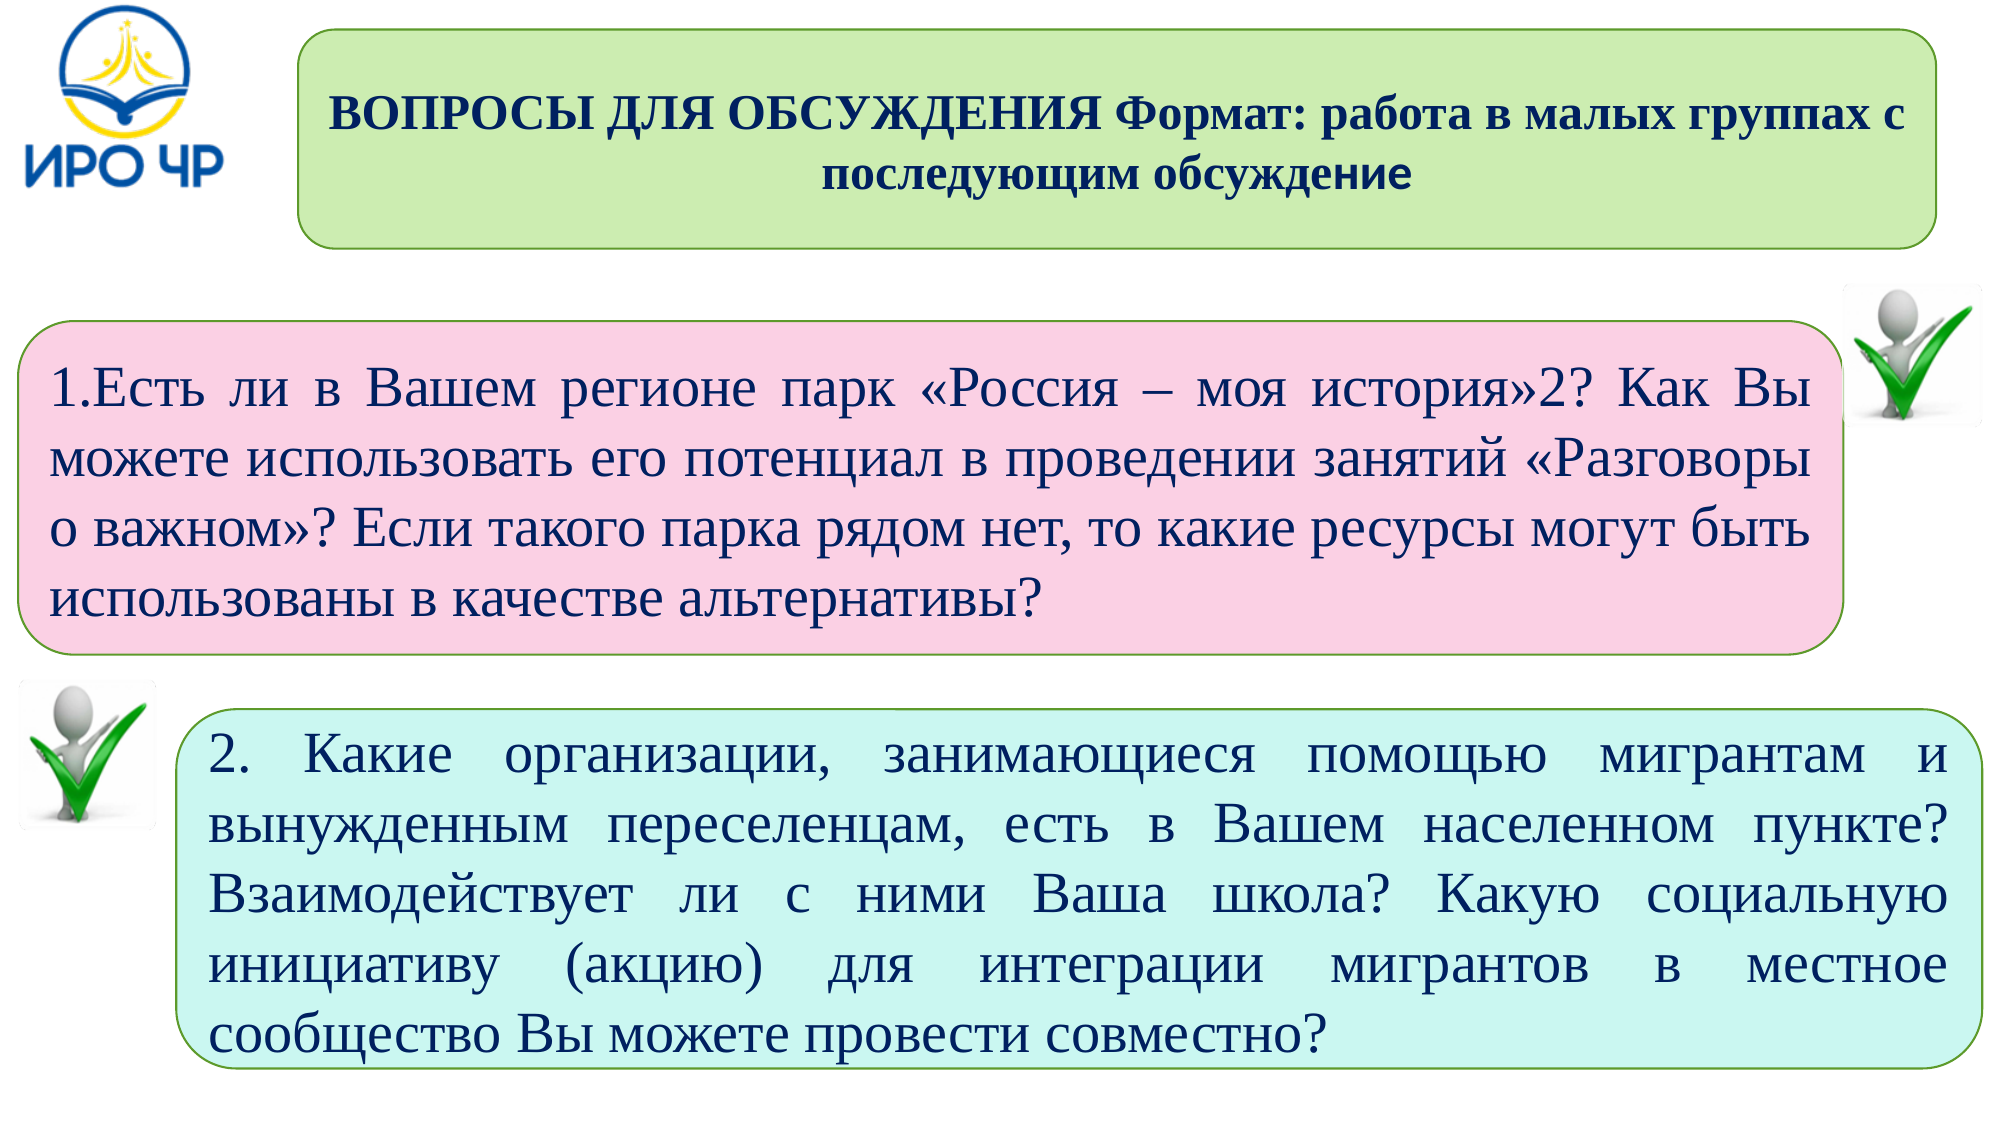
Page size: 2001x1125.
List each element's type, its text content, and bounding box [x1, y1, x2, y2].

text_box ВОПРОСЫ ДЛЯ ОБСУЖДЕНИЯ Формат: работа в малых группах с последующим обсуждение [297, 28, 1938, 250]
picture [1842, 283, 1983, 428]
text_box 1.Есть ли в Вашем регионе парк «Россия – моя история»2? Как Вы можете использовать его потенциал в проведении занятий «Разговоры о важном»? Если такого парка рядом нет, то какие ресурсы могут быть использованы в качестве альтернативы? [17, 320, 1845, 656]
picture [0, 0, 243, 210]
text_box 2. Какие организации, занимающиеся помощью мигрантам и вынужденным переселенцам, есть в Вашем населенном пункте? Взаимодействует ли с ними Ваша школа? Какую социальную инициативу (акцию) для интеграции мигрантов в местное сообщество Вы можете провести совместно? [175, 708, 1984, 1070]
picture [17, 678, 157, 831]
